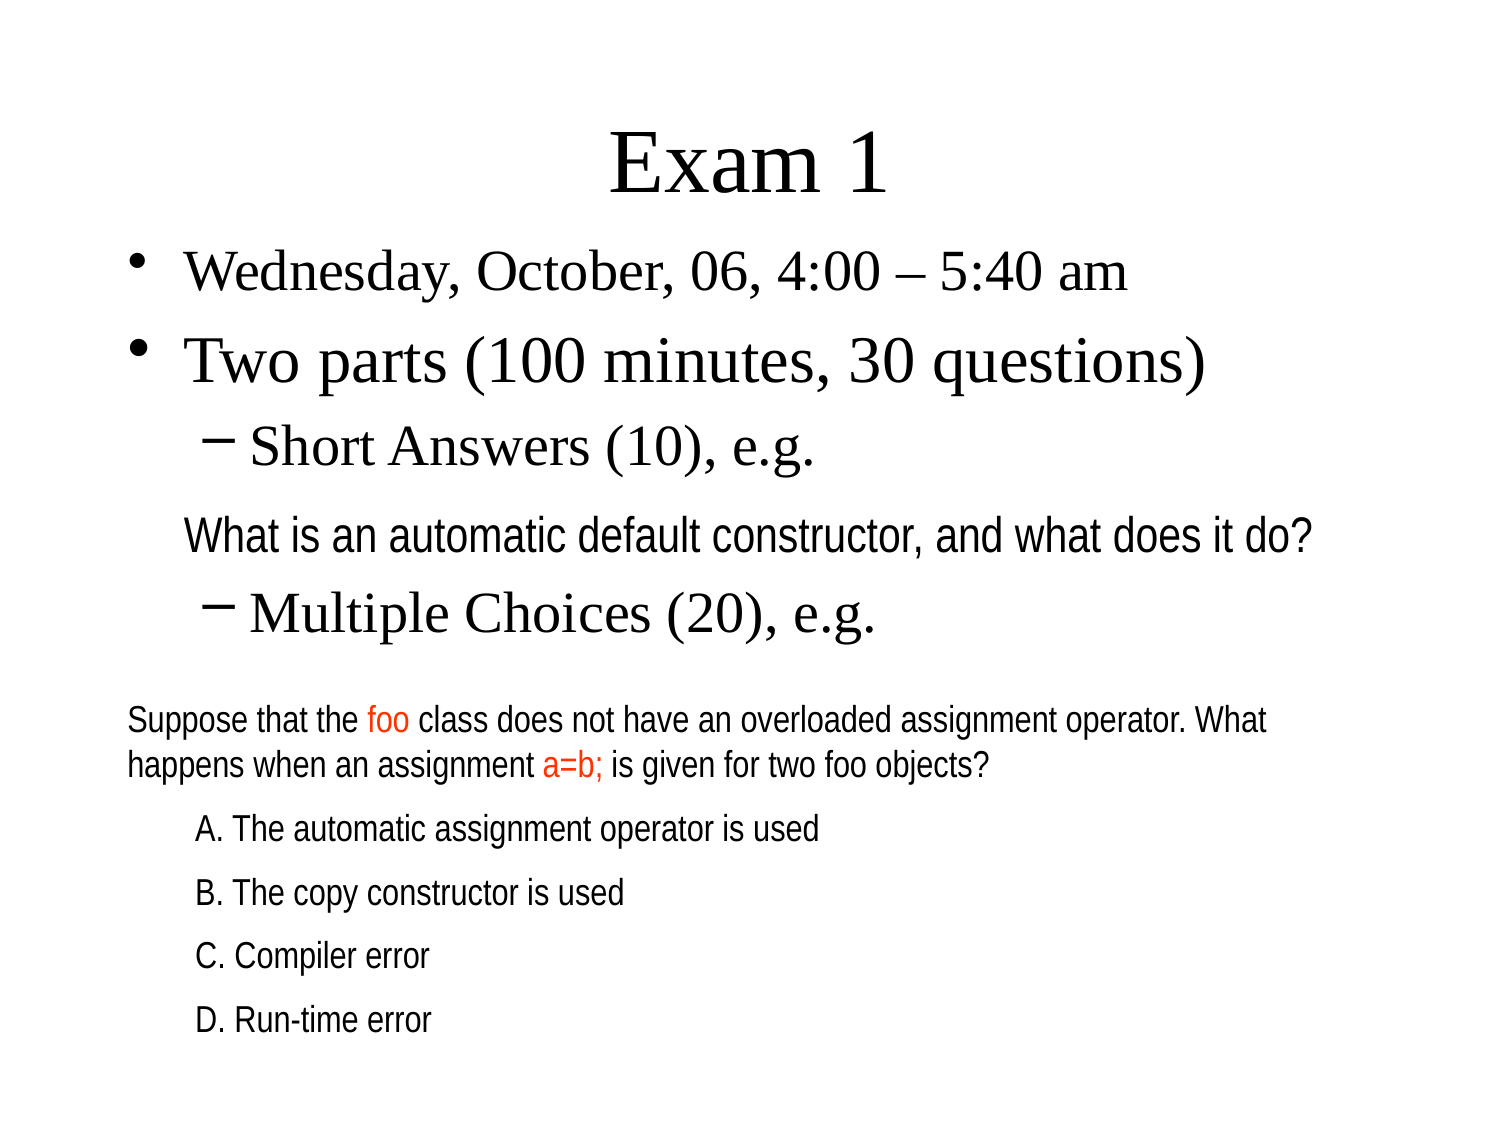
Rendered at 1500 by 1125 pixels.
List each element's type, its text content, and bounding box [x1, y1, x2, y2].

list Wednesday, October, 06, 4:00 – 5:40 am Two parts (100 minutes, 30 questions) Short Answers (10), e.g. What is an automatic default constructor, and what does it do? Multiple Choices (20), e.g. [112, 224, 1388, 1076]
title Exam 1 [112, 99, 1388, 213]
text_box Suppose that the foo class does not have an overloaded assignment operator. What happens when an assignment a=b; is given for two foo objects? A. The automatic assignment operator is used B. The copy constructor is used C. Compiler error D. Run-time error [112, 687, 1325, 1048]
